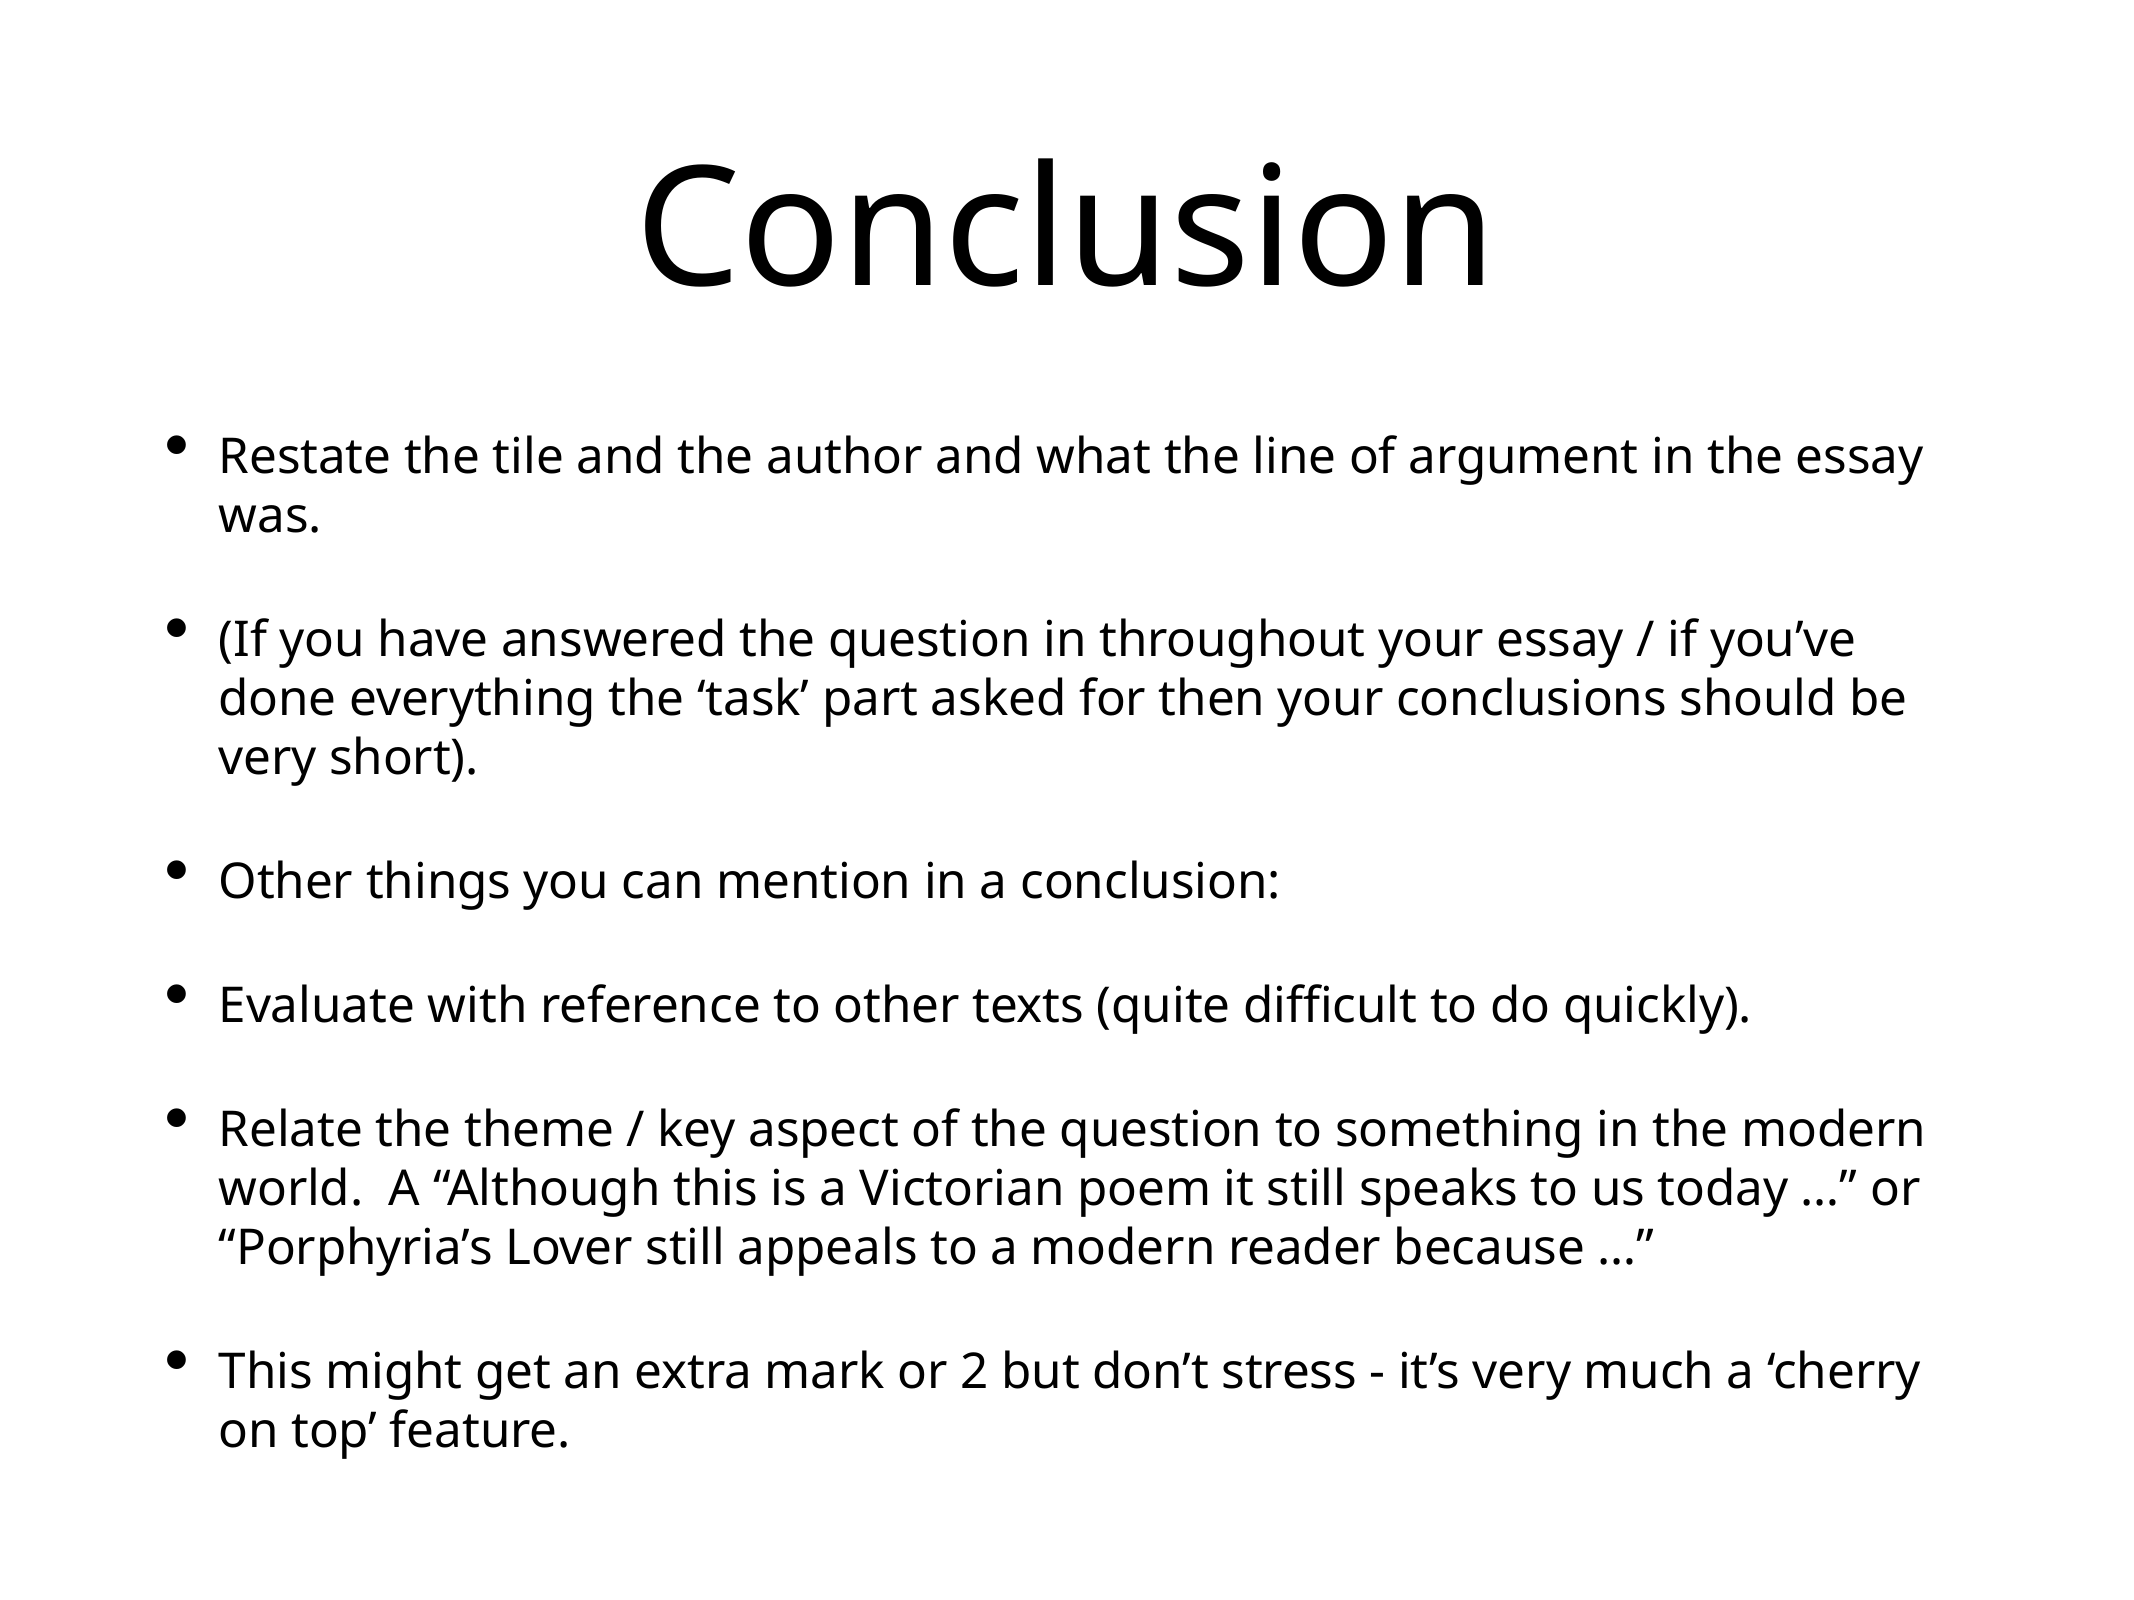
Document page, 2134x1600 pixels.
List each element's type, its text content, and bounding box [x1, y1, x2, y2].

title Conclusion [155, 41, 1978, 397]
list Restate the tile and the author and what the line of argument in the essay was. (If you have answered the question in throughout your essay / if you’ve done everything the ‘task’ part asked for then your conclusions should be very short). Other things you can mention in a conclusion: Evaluate with reference to other texts (quite difficult to do quickly). Relate the theme / key aspect of the question to something in the modern world. A “Although this is a Victorian poem it still speaks to us today …” or “Porphyria’s Lover still appeals to a modern reader because …” This might get an extra mark or 2 but don’t stress - it’s very much a ‘cherry on top’ feature. [155, 424, 1978, 1457]
